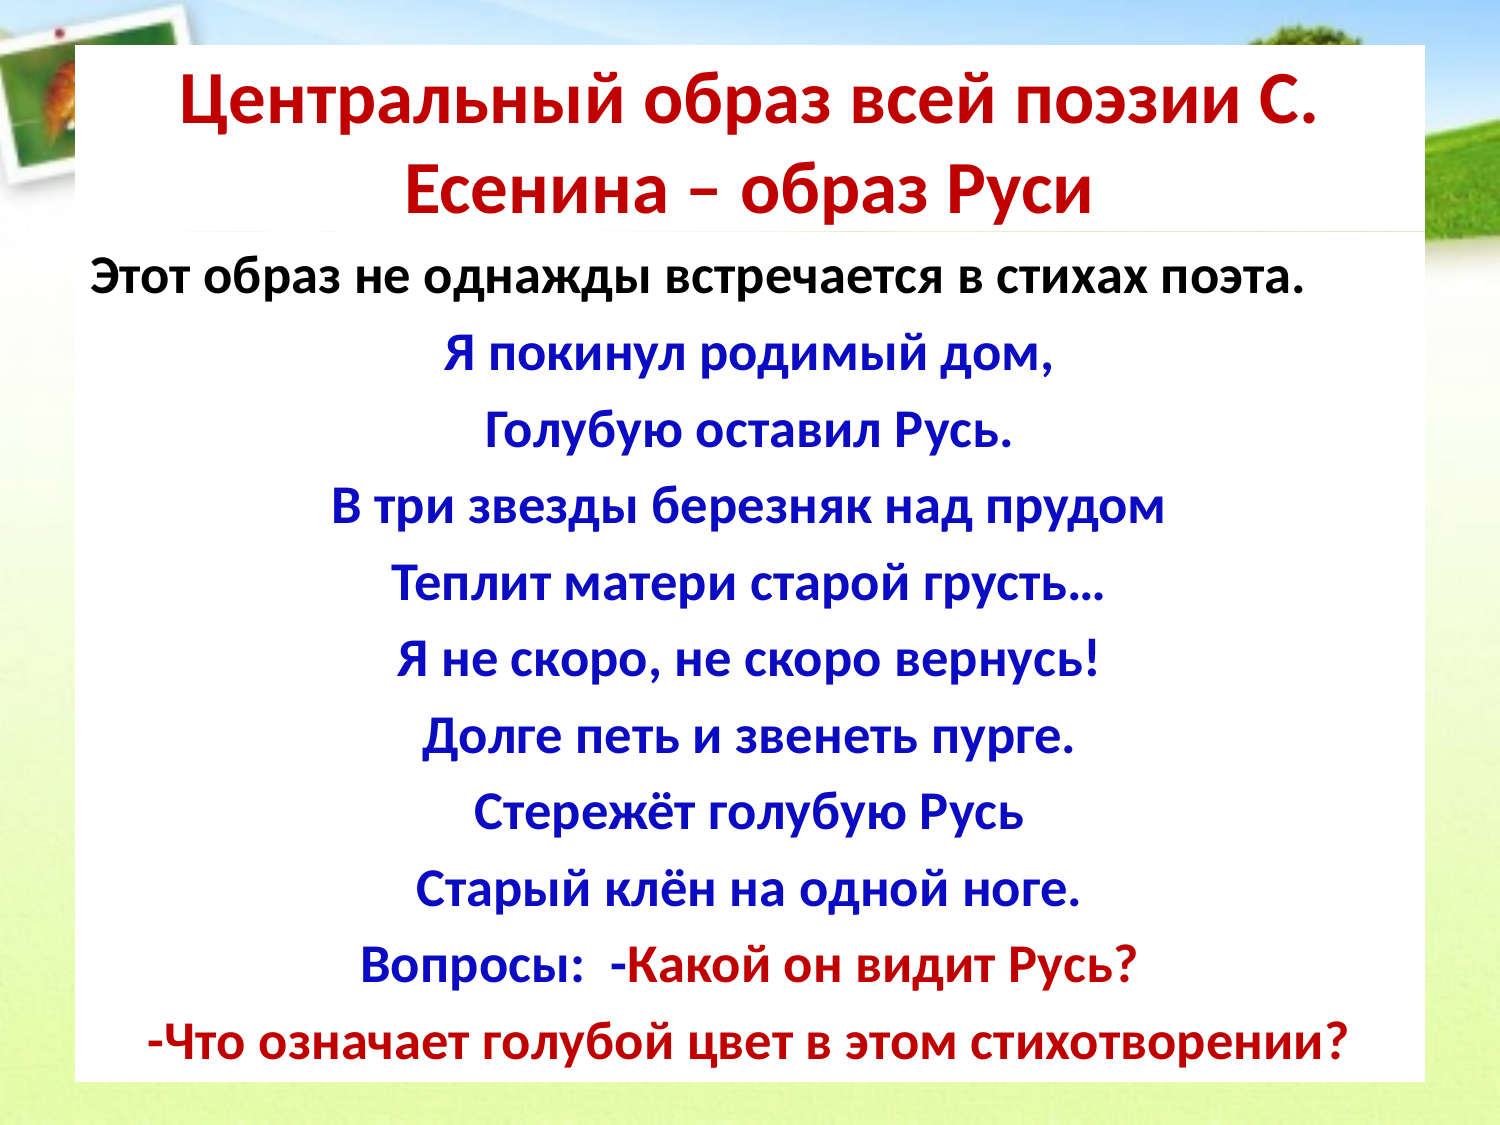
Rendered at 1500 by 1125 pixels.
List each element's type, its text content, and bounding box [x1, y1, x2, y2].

picture [0, 0, 1500, 1125]
title Центральный образ всей поэзии С. Есенина – образ Руси [75, 45, 1425, 231]
list Этот образ не однажды встречается в стихах поэта. Я покинул родимый дом, Голубую оставил Русь. В три звезды березняк над прудом Теплит матери старой грусть… Я не скоро, не скоро вернусь! Долге петь и звенеть пурге. Стережёт голубую Русь Старый клён на одной ноге. Вопросы: -Какой он видит Русь? -Что означает голубой цвет в этом стихотворении? [75, 231, 1425, 1083]
